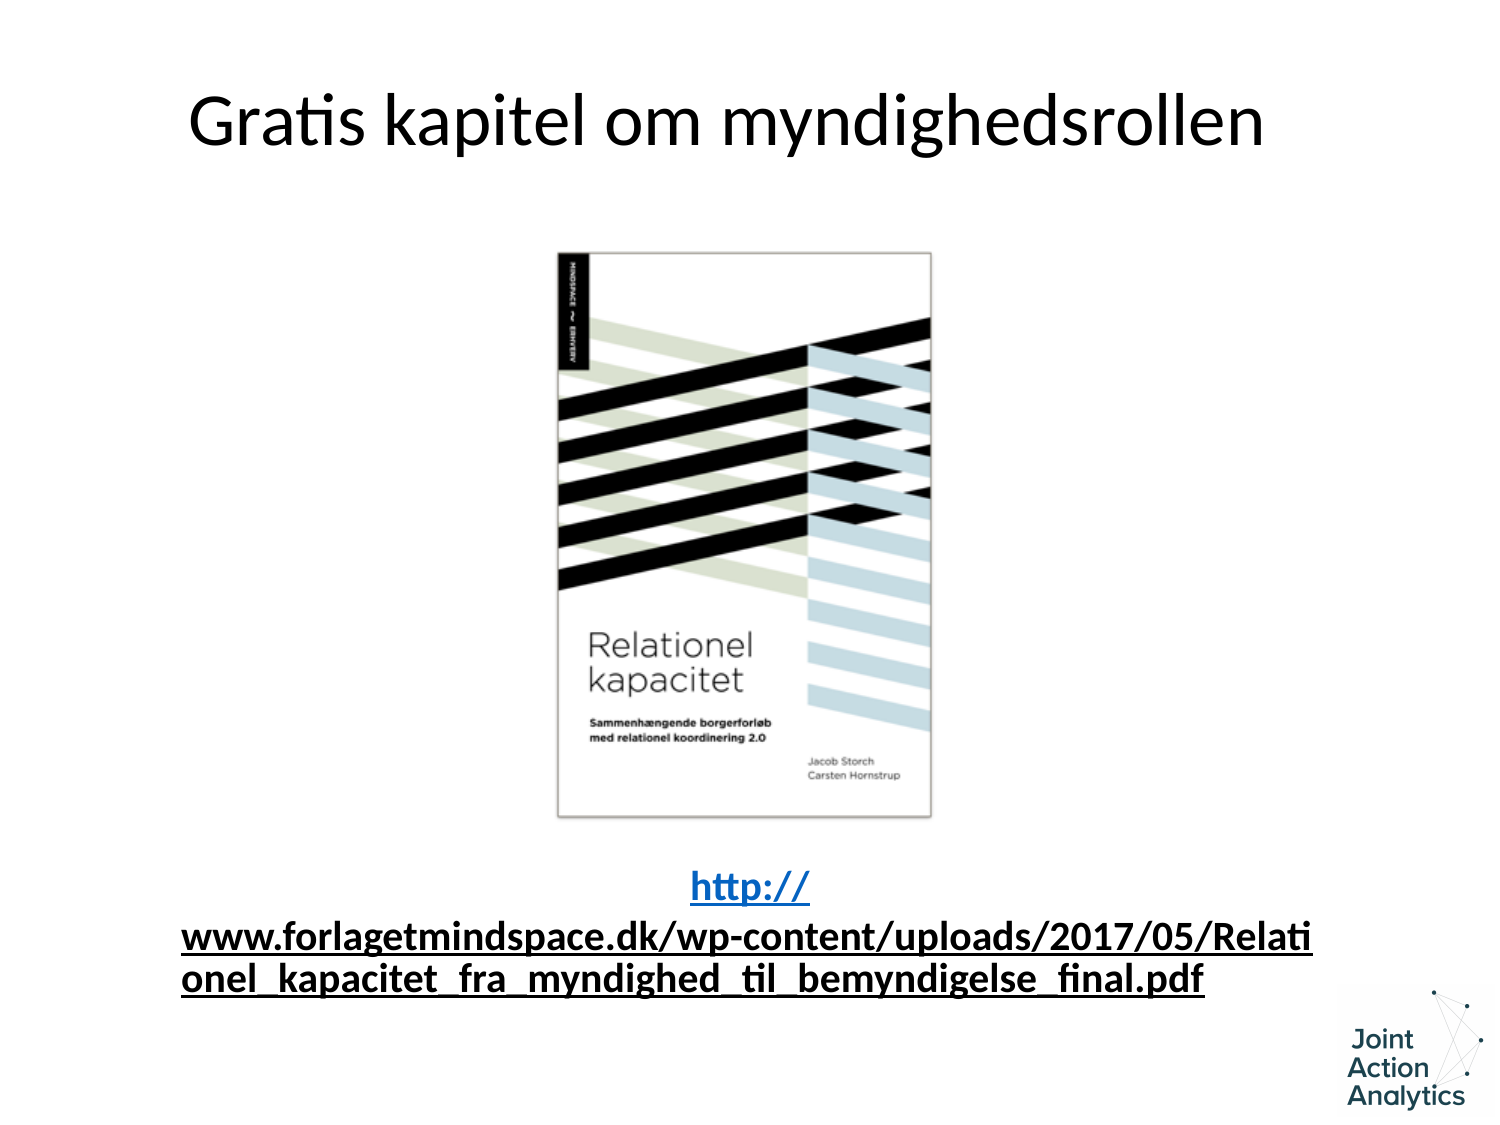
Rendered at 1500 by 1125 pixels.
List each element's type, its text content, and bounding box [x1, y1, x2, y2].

picture [1337, 984, 1495, 1117]
title Gratis kapitel om myndighedsrollen [132, 51, 1323, 191]
text_box http://www.forlagetmindspace.dk/wp-content/uploads/2017/05/Relationel_kapacitet_fra_myndighed_til_bemyndigelse_final.pdf [166, 851, 1334, 1017]
picture [547, 250, 953, 826]
